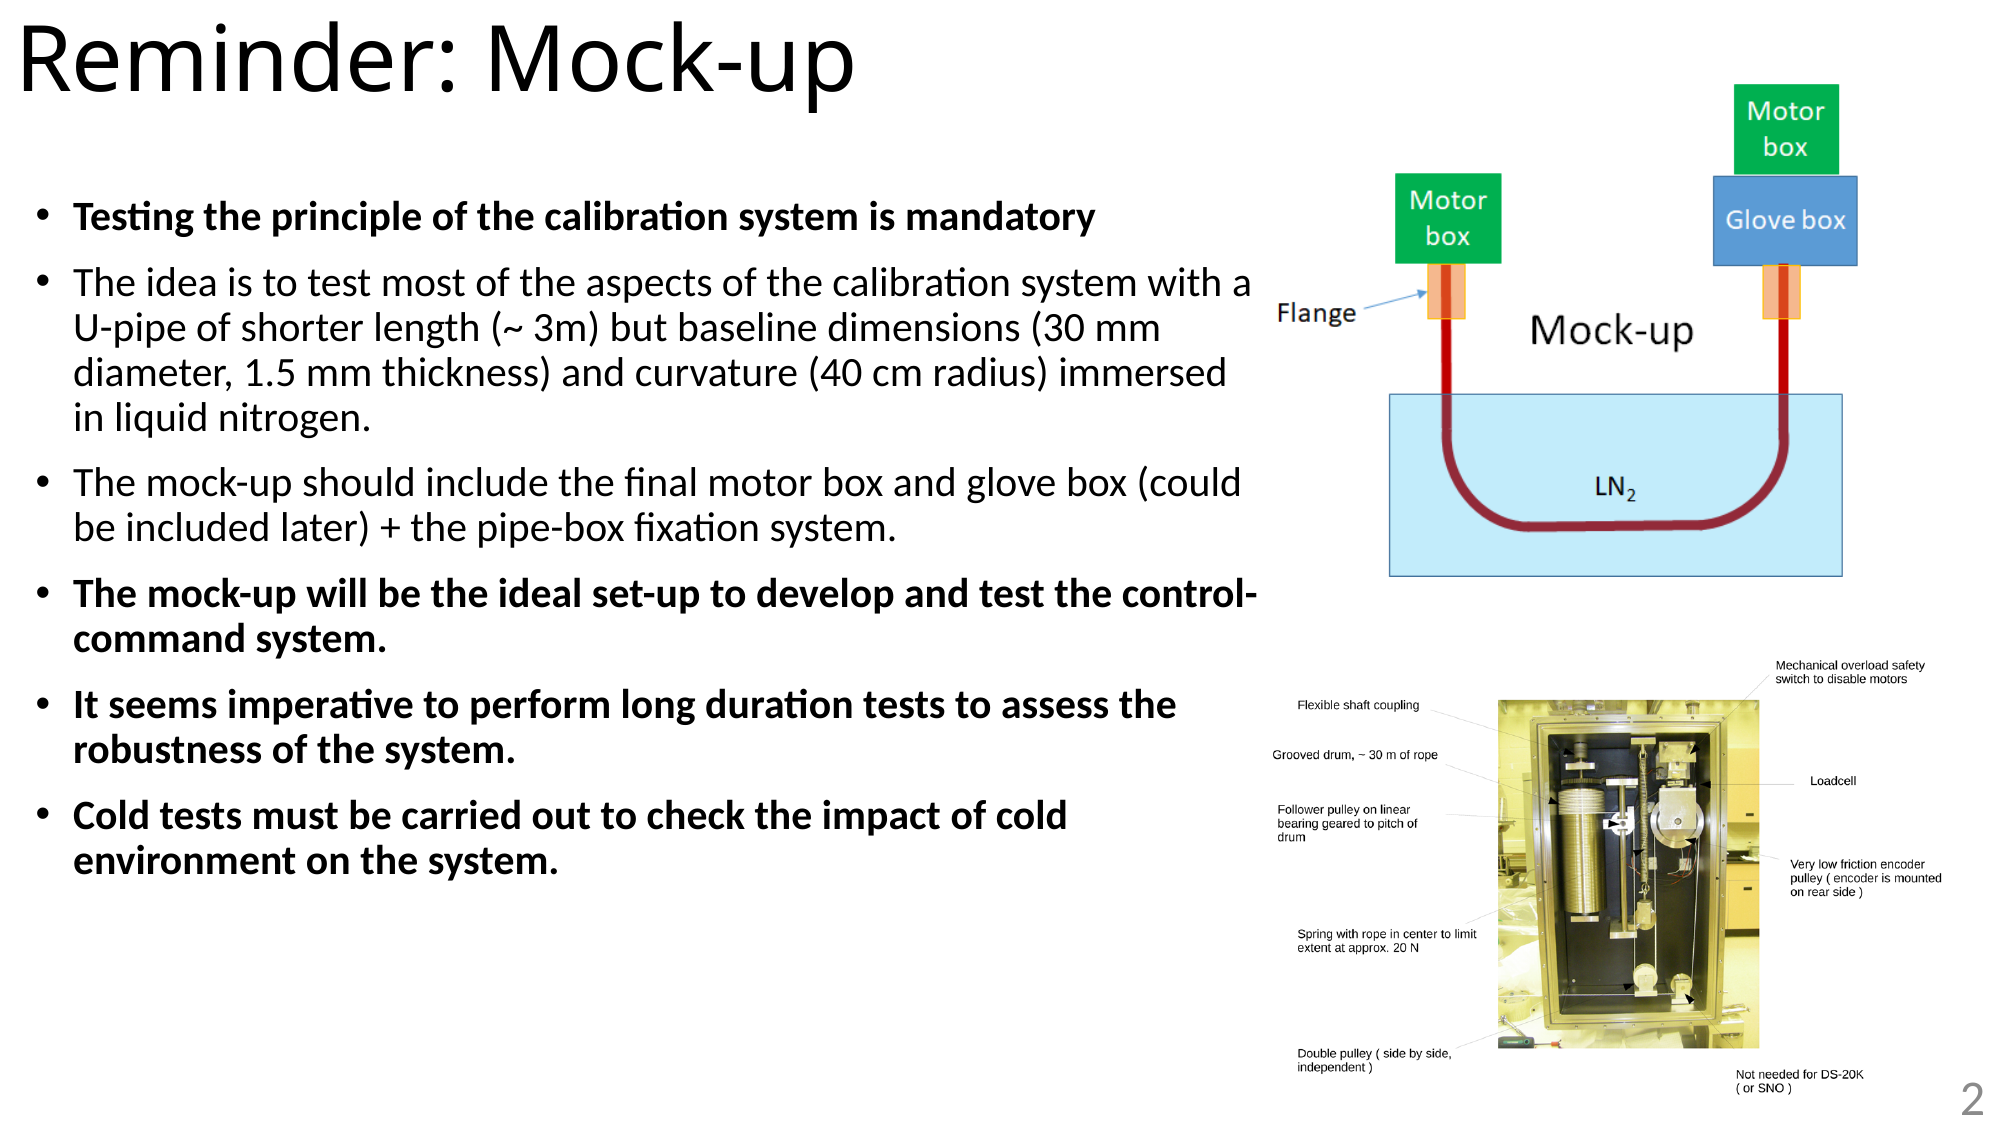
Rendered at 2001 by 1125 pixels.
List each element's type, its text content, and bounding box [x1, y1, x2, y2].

picture [1258, 83, 1864, 577]
title Reminder: Mock-up [0, 0, 1973, 125]
slide_number 2 [1550, 1065, 2000, 1125]
picture [1265, 648, 1953, 1097]
list Testing the principle of the calibration system is mandatory The idea is to test most of the aspects of the calibration system with a U-pipe of shorter length (~ 3m) but baseline dimensions (30 mm diameter, 1.5 mm thickness) and curvature (40 cm radius) immersed in liquid nitrogen. The mock-up should include the final motor box and glove box (could be included later) + the pipe-box fixation system. The mock-up will be the ideal set-up to develop and test the control-command system. It seems imperative to perform long duration tests to assess the robustness of the system. Cold tests must be carried out to check the impact of cold environment on the system. [20, 186, 1283, 1101]
